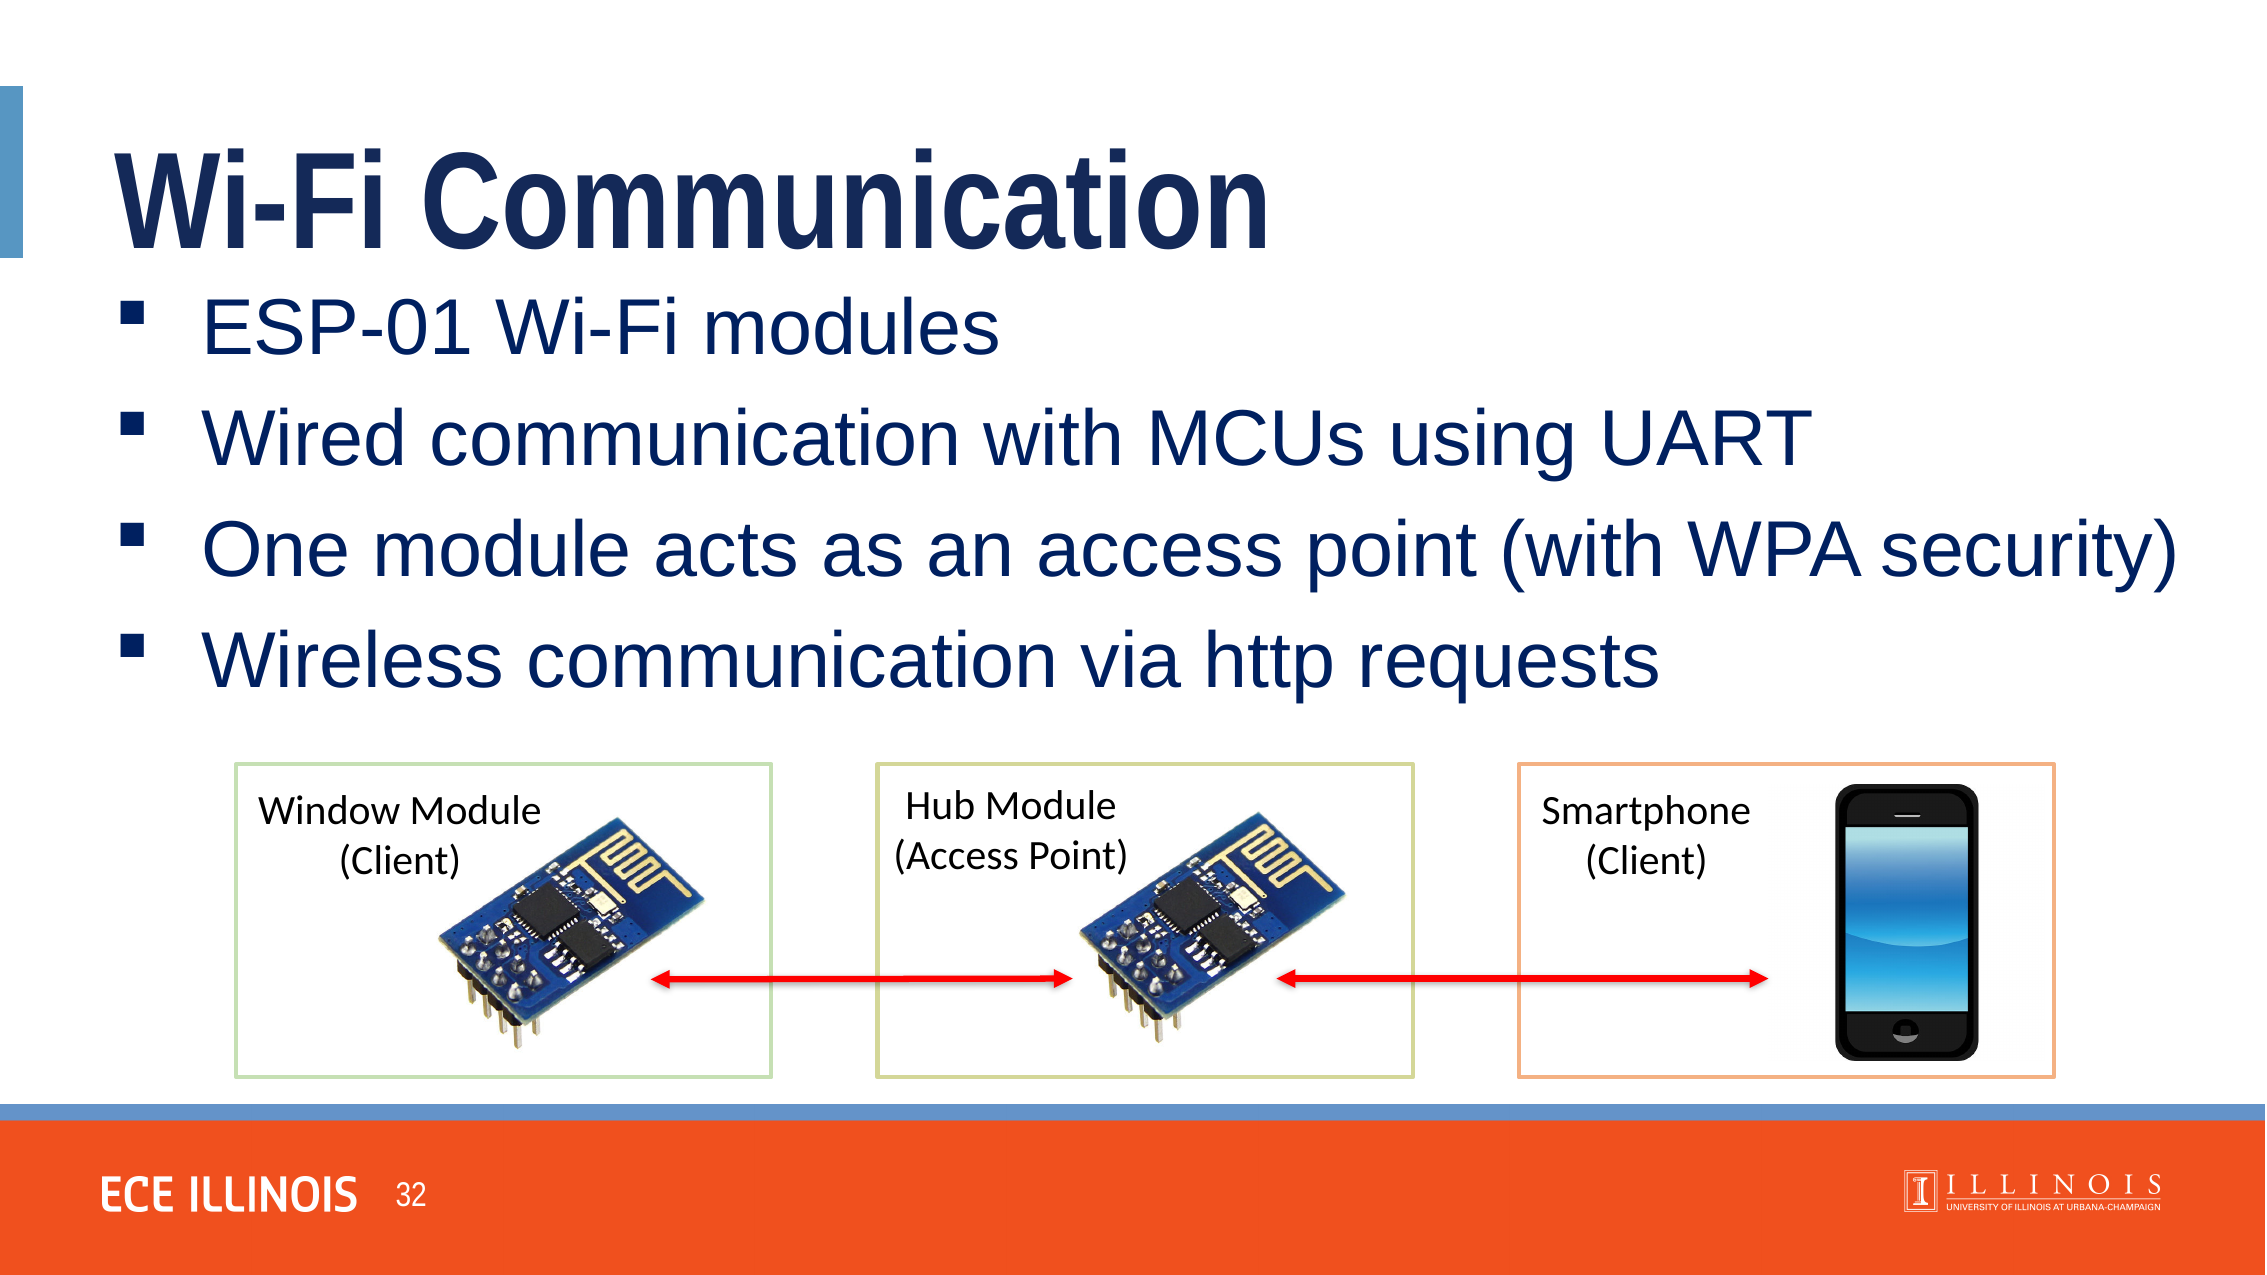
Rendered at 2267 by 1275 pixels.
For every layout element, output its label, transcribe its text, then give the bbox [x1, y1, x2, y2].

text_box [875, 989, 1415, 1079]
text_box Smartphone (Client) [1482, 775, 1811, 891]
picture [1768, 783, 2045, 1061]
text_box Window Module (Client) [236, 775, 564, 891]
list Wi-Fi Communication [100, 104, 2173, 224]
list ESP-01 Wi-Fi modules Wired communication with MCUs using UART One module acts as an access point (with WPA security) Wireless communication via http requests [100, 267, 2243, 1102]
text_box Hub Module (Access Point) [877, 770, 1145, 885]
picture [1021, 783, 1398, 1067]
picture [380, 789, 757, 1072]
text_box [875, 762, 1415, 974]
picture [0, 1104, 2265, 1275]
